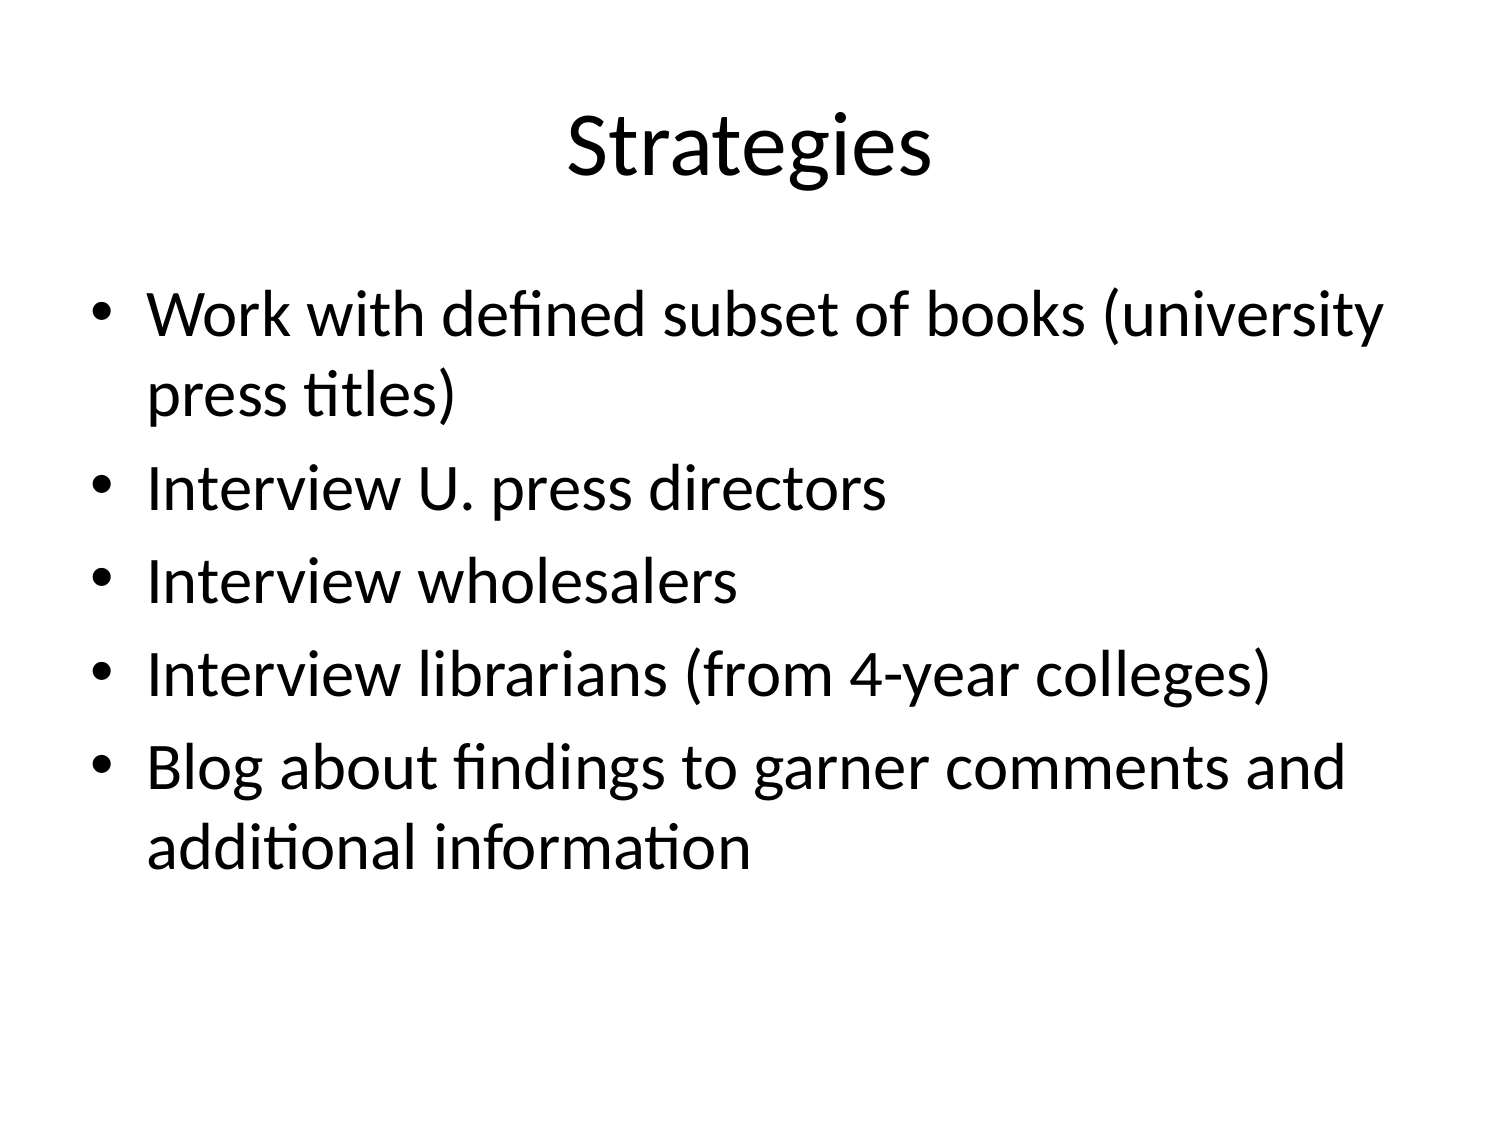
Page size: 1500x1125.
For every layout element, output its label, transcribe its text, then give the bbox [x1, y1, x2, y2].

title Strategies [74, 44, 1426, 233]
list Work with defined subset of books (university press titles) Interview U. press directors Interview wholesalers Interview librarians (from 4-year colleges) Blog about findings to garner comments and additional information [74, 262, 1426, 1006]
